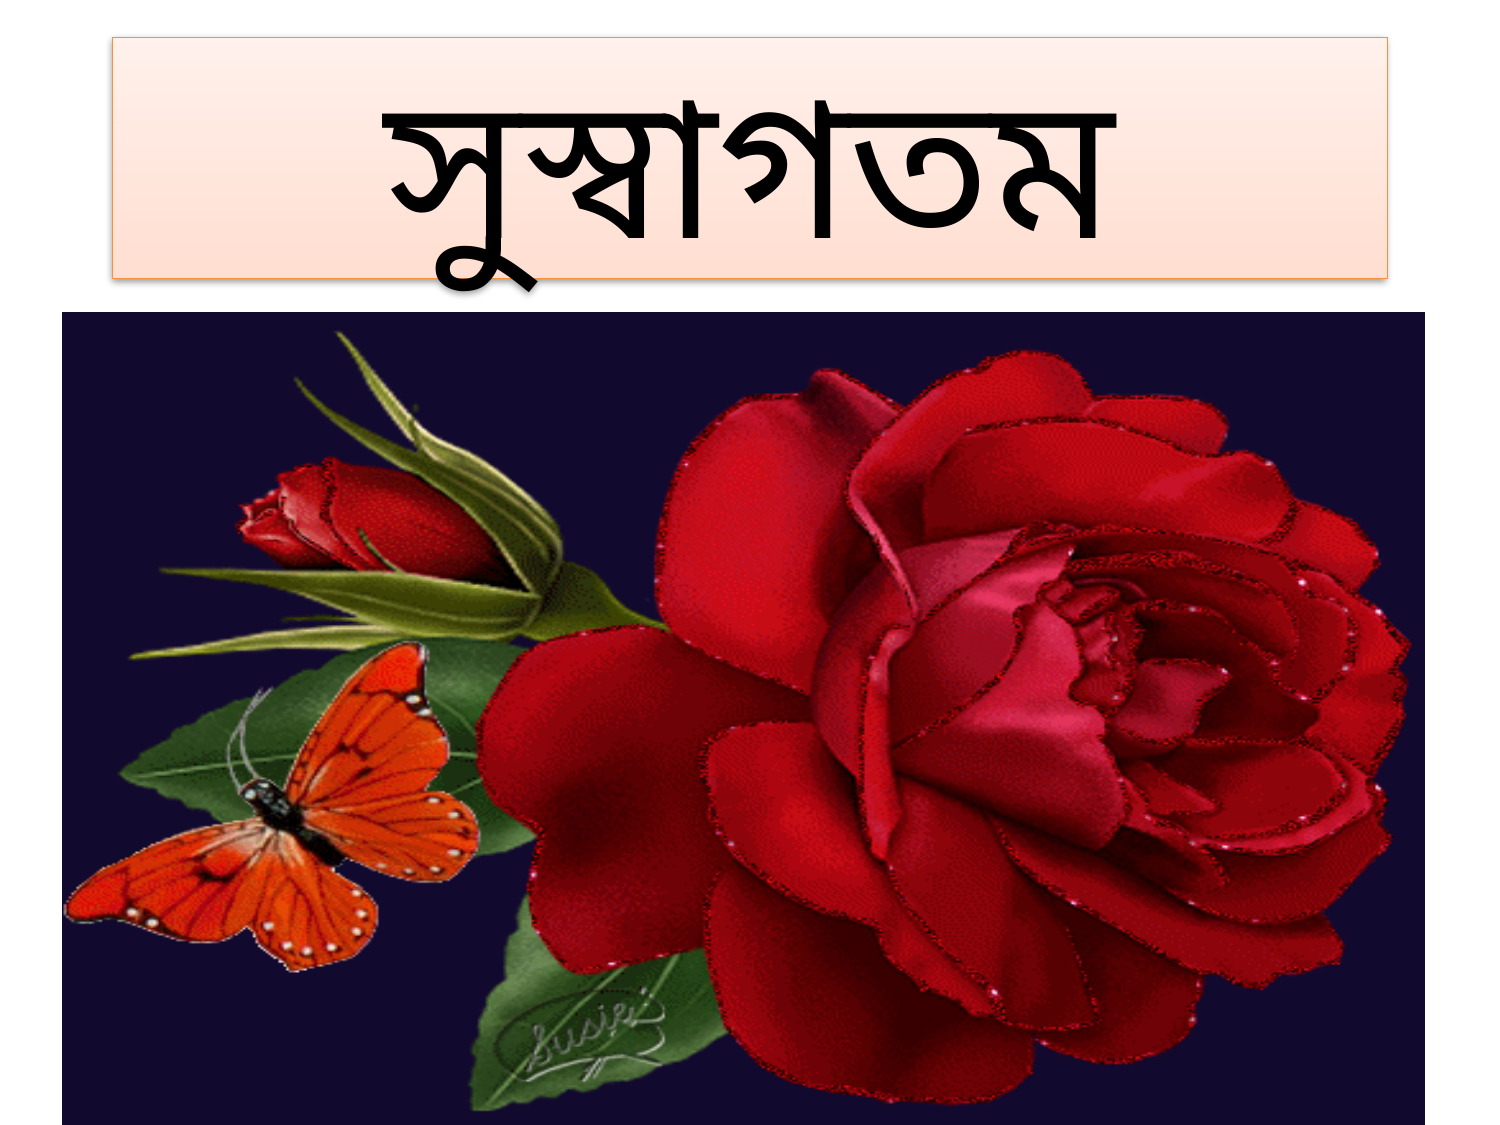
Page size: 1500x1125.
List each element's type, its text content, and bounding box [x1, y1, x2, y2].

picture [62, 312, 1426, 1125]
text_box সুস্বাগতম [112, 37, 1388, 279]
